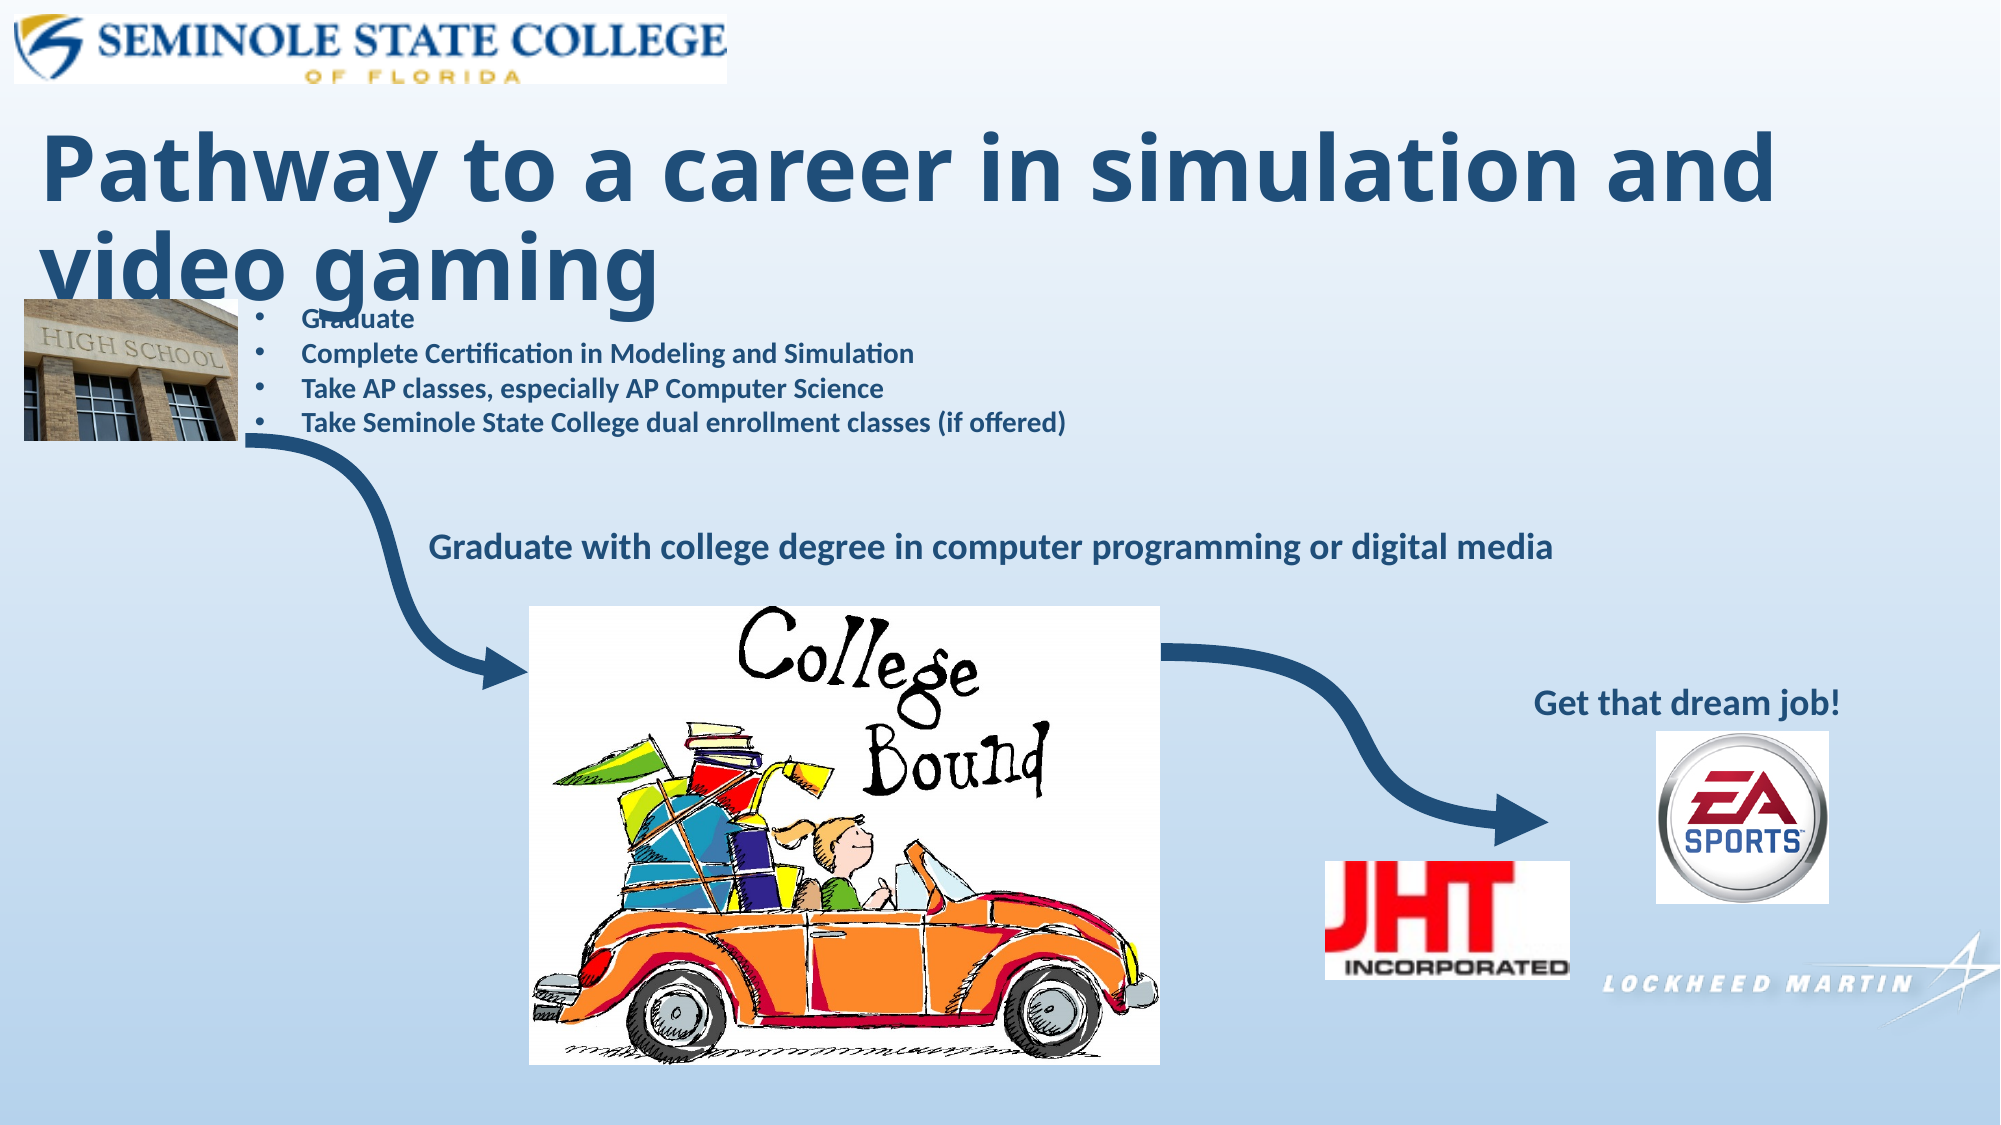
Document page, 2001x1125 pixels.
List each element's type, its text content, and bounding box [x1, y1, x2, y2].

picture [529, 605, 1160, 1065]
picture [1325, 861, 1570, 980]
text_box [1160, 651, 1549, 823]
picture [24, 299, 238, 441]
text_box Graduate Complete Certification in Modeling and Simulation Take AP classes, especially AP Computer Science Take Seminole State College dual enrollment classes (if offered) [239, 291, 1083, 482]
picture [14, 14, 727, 84]
text_box Graduate with college degree in computer programming or digital media [528, 514, 1570, 575]
picture [1655, 731, 1829, 904]
text_box Get that dream job! [1549, 670, 1858, 731]
picture [1601, 927, 2000, 1039]
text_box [245, 440, 528, 673]
title Pathway to a career in simulation and video gaming [24, 112, 2000, 330]
